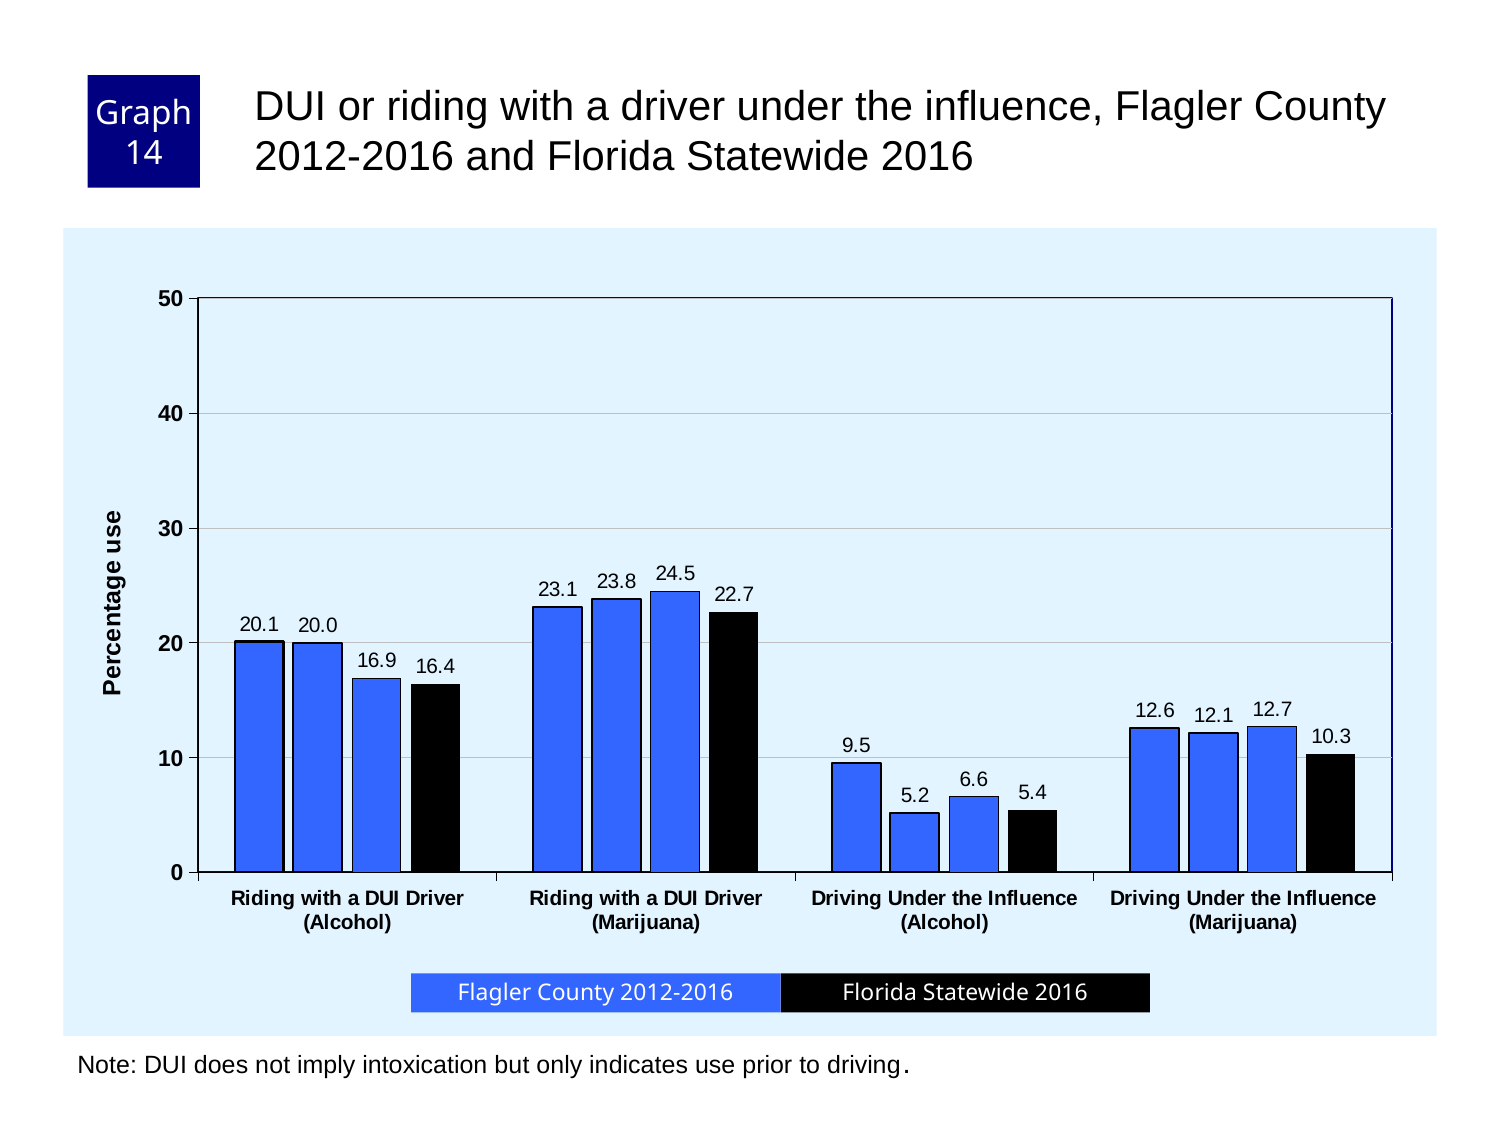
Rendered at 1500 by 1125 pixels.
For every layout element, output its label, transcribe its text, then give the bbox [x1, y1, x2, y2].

text_box Note: DUI does not imply intoxication but only indicates use prior to driving. [62, 1044, 1438, 1088]
text_box DUI or riding with a driver under the influence, Flagler County 2012-2016 and Florida Statewide 2016 [249, 75, 1438, 200]
chart [63, 227, 1437, 1037]
text_box Graph 14 [87, 75, 200, 188]
